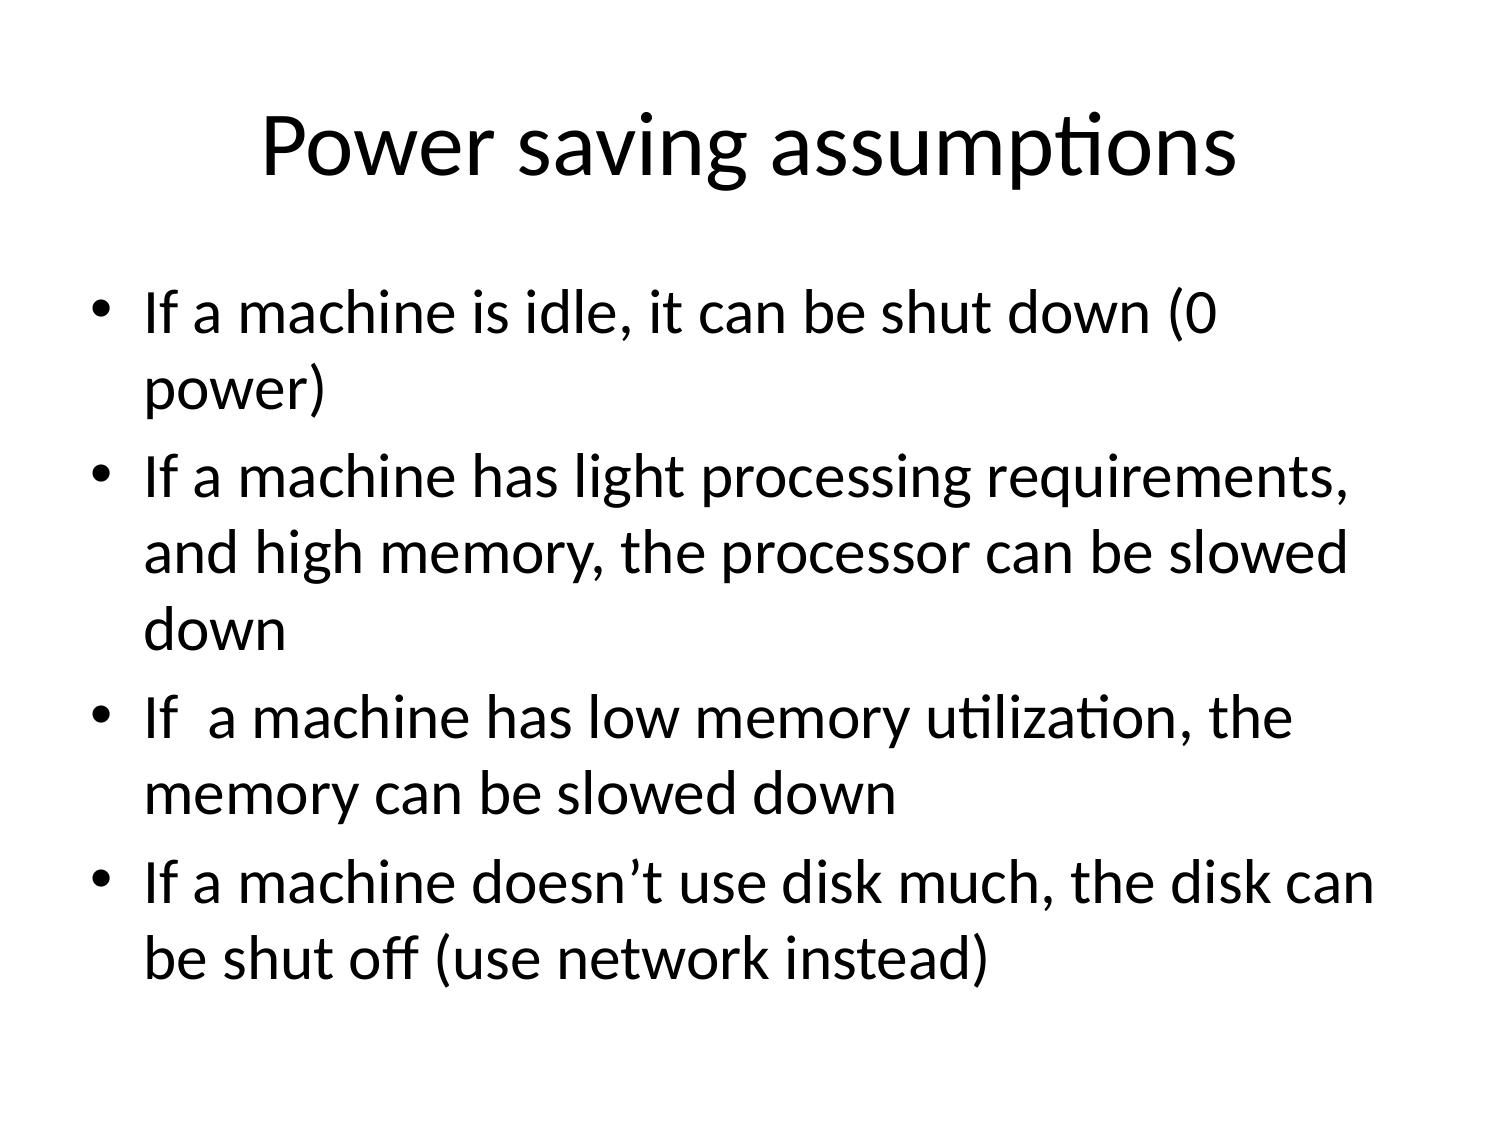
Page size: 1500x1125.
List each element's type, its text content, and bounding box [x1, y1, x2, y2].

list If a machine is idle, it can be shut down (0 power) If a machine has light processing requirements, and high memory, the processor can be slowed down If a machine has low memory utilization, the memory can be slowed down If a machine doesn’t use disk much, the disk can be shut off (use network instead) [75, 262, 1425, 1005]
title Power saving assumptions [75, 45, 1425, 233]
